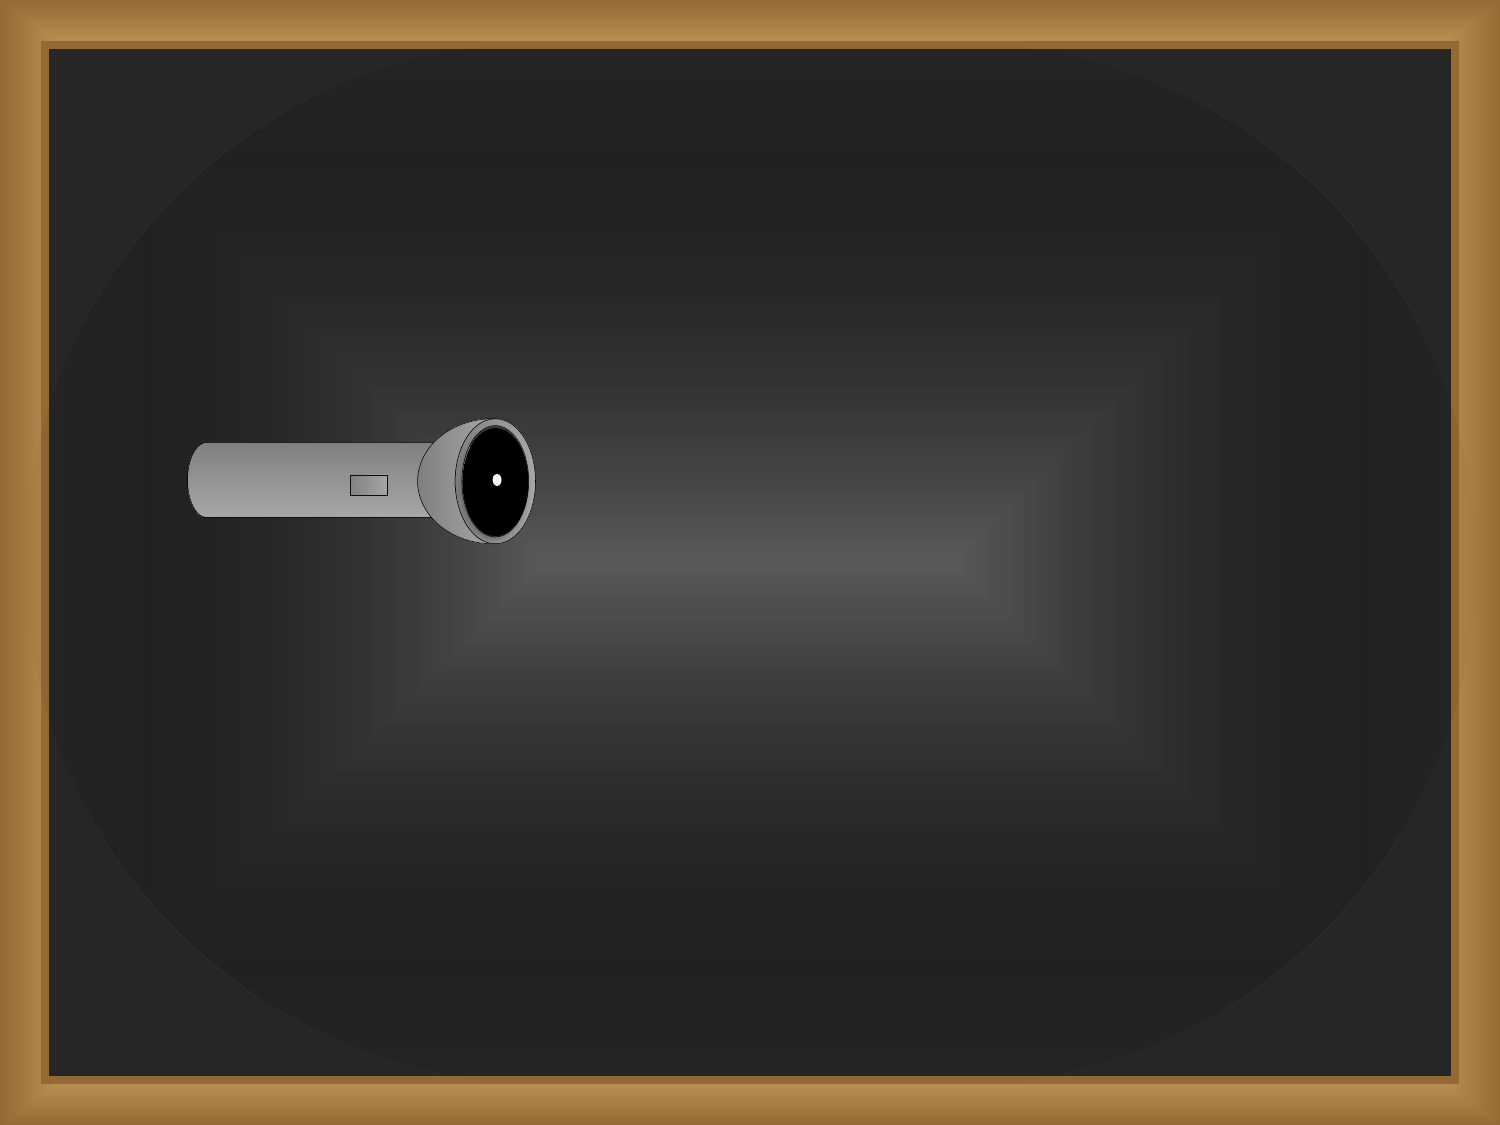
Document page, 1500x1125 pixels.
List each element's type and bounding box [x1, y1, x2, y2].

text_box [453, 453, 457, 509]
text_box [348, 473, 390, 497]
text_box [473, 416, 518, 426]
text_box [185, 440, 432, 520]
picture [0, 0, 1500, 1125]
text_box [415, 416, 491, 539]
text_box [533, 451, 538, 511]
text_box [462, 427, 529, 537]
